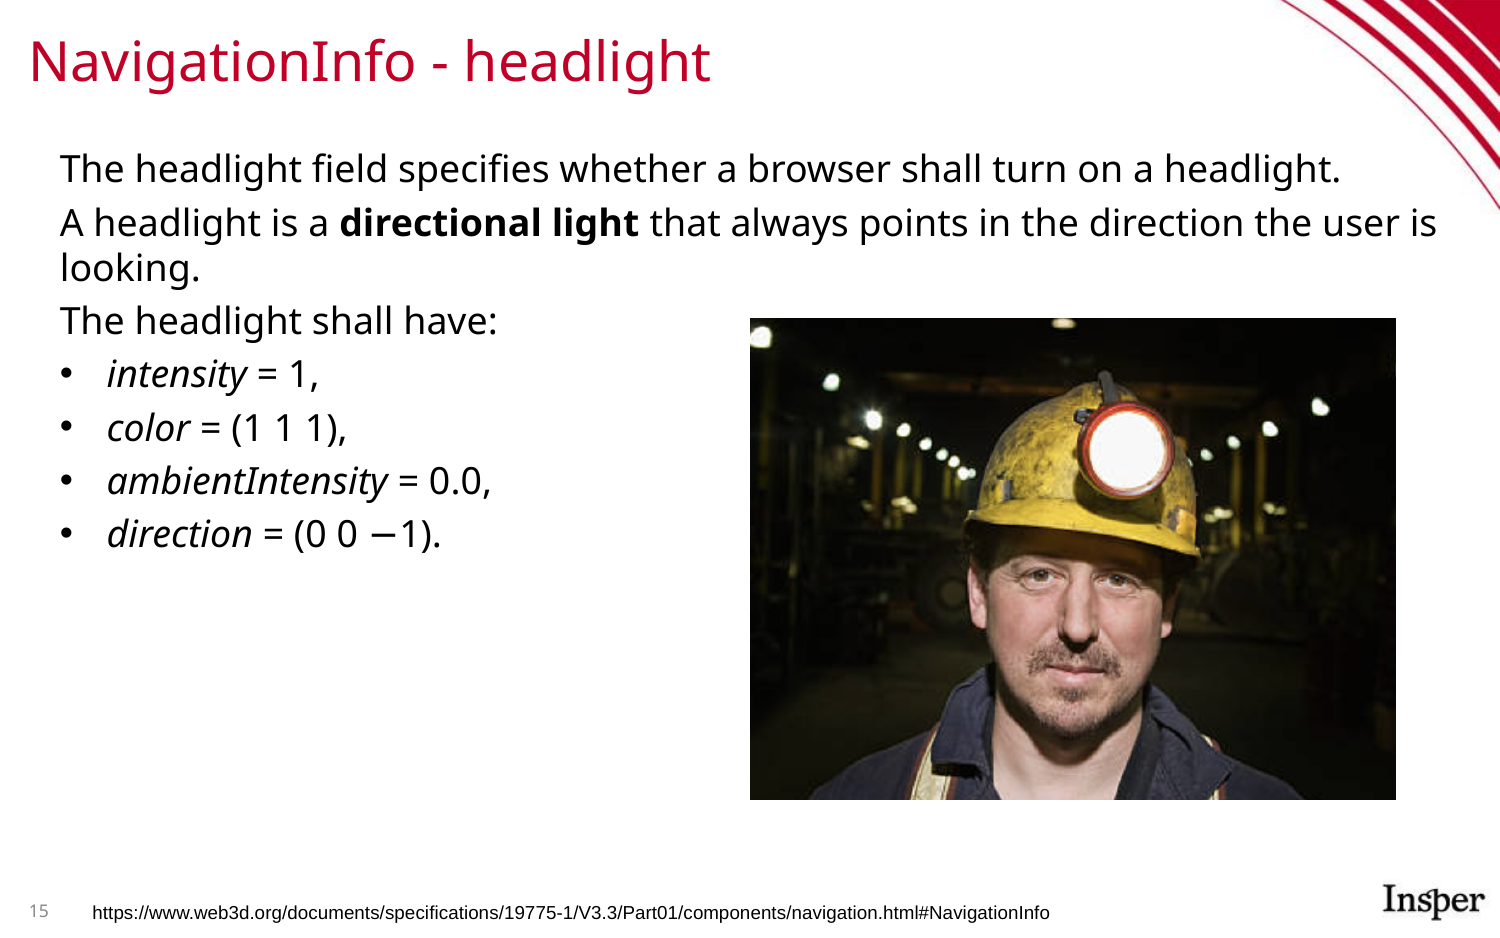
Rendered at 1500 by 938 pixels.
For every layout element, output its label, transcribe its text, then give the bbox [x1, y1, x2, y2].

picture [249, 0, 1500, 938]
slide_number 15 [0, 887, 78, 938]
picture [749, 318, 1396, 801]
list The headlight field specifies whether a browser shall turn on a headlight. A headlight is a directional light that always points in the direction the user is looking. The headlight shall have: intensity = 1, color = (1 1 1), ambientIntensity = 0.0, direction = (0 0 −1). [43, 137, 1463, 876]
text_box https://www.web3d.org/documents/specifications/19775-1/V3.3/Part01/components/navigation.html#NavigationInfo [77, 893, 1156, 931]
title NavigationInfo - headlight [13, 18, 1397, 104]
